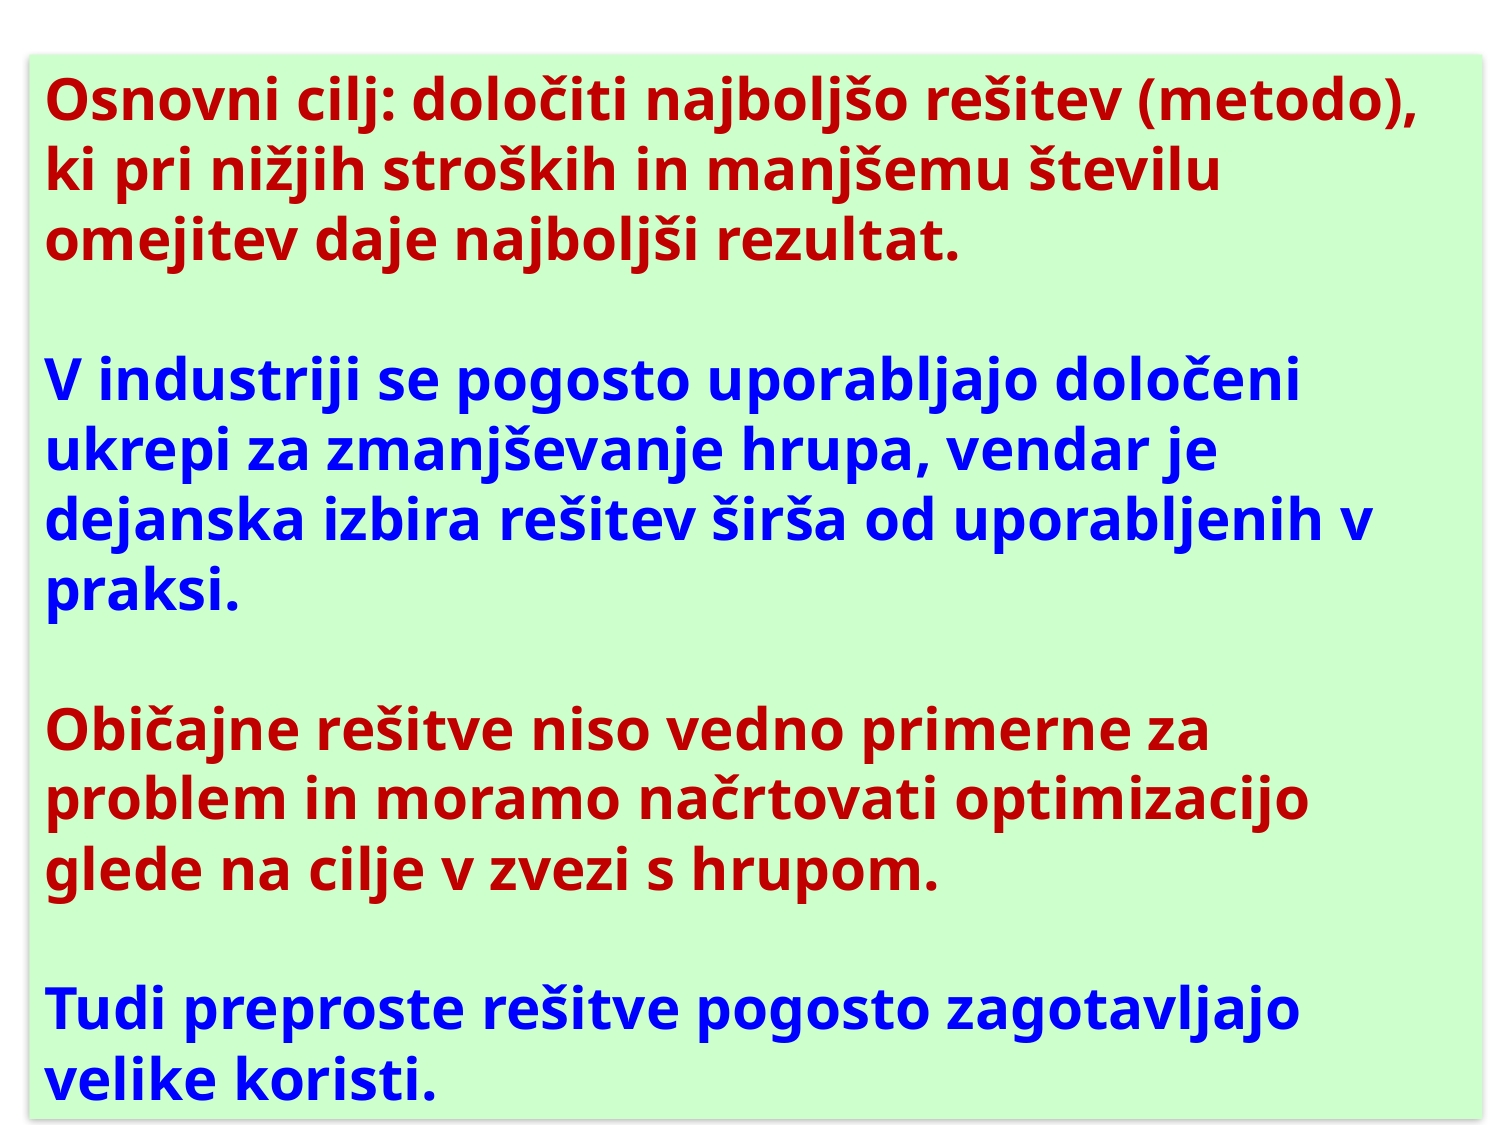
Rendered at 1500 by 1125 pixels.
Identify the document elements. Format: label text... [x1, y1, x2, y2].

text_box Osnovni cilj: določiti najboljšo rešitev (metodo), ki pri nižjih stroških in manjšemu številu omejitev daje najboljši rezultat. V industriji se pogosto uporabljajo določeni ukrepi za zmanjševanje hrupa, vendar je dejanska izbira rešitev širša od uporabljenih v praksi. Običajne rešitve niso vedno primerne za problem in moramo načrtovati optimizacijo glede na cilje v zvezi s hrupom. Tudi preproste rešitve pogosto zagotavljajo velike koristi. [29, 54, 1483, 1119]
